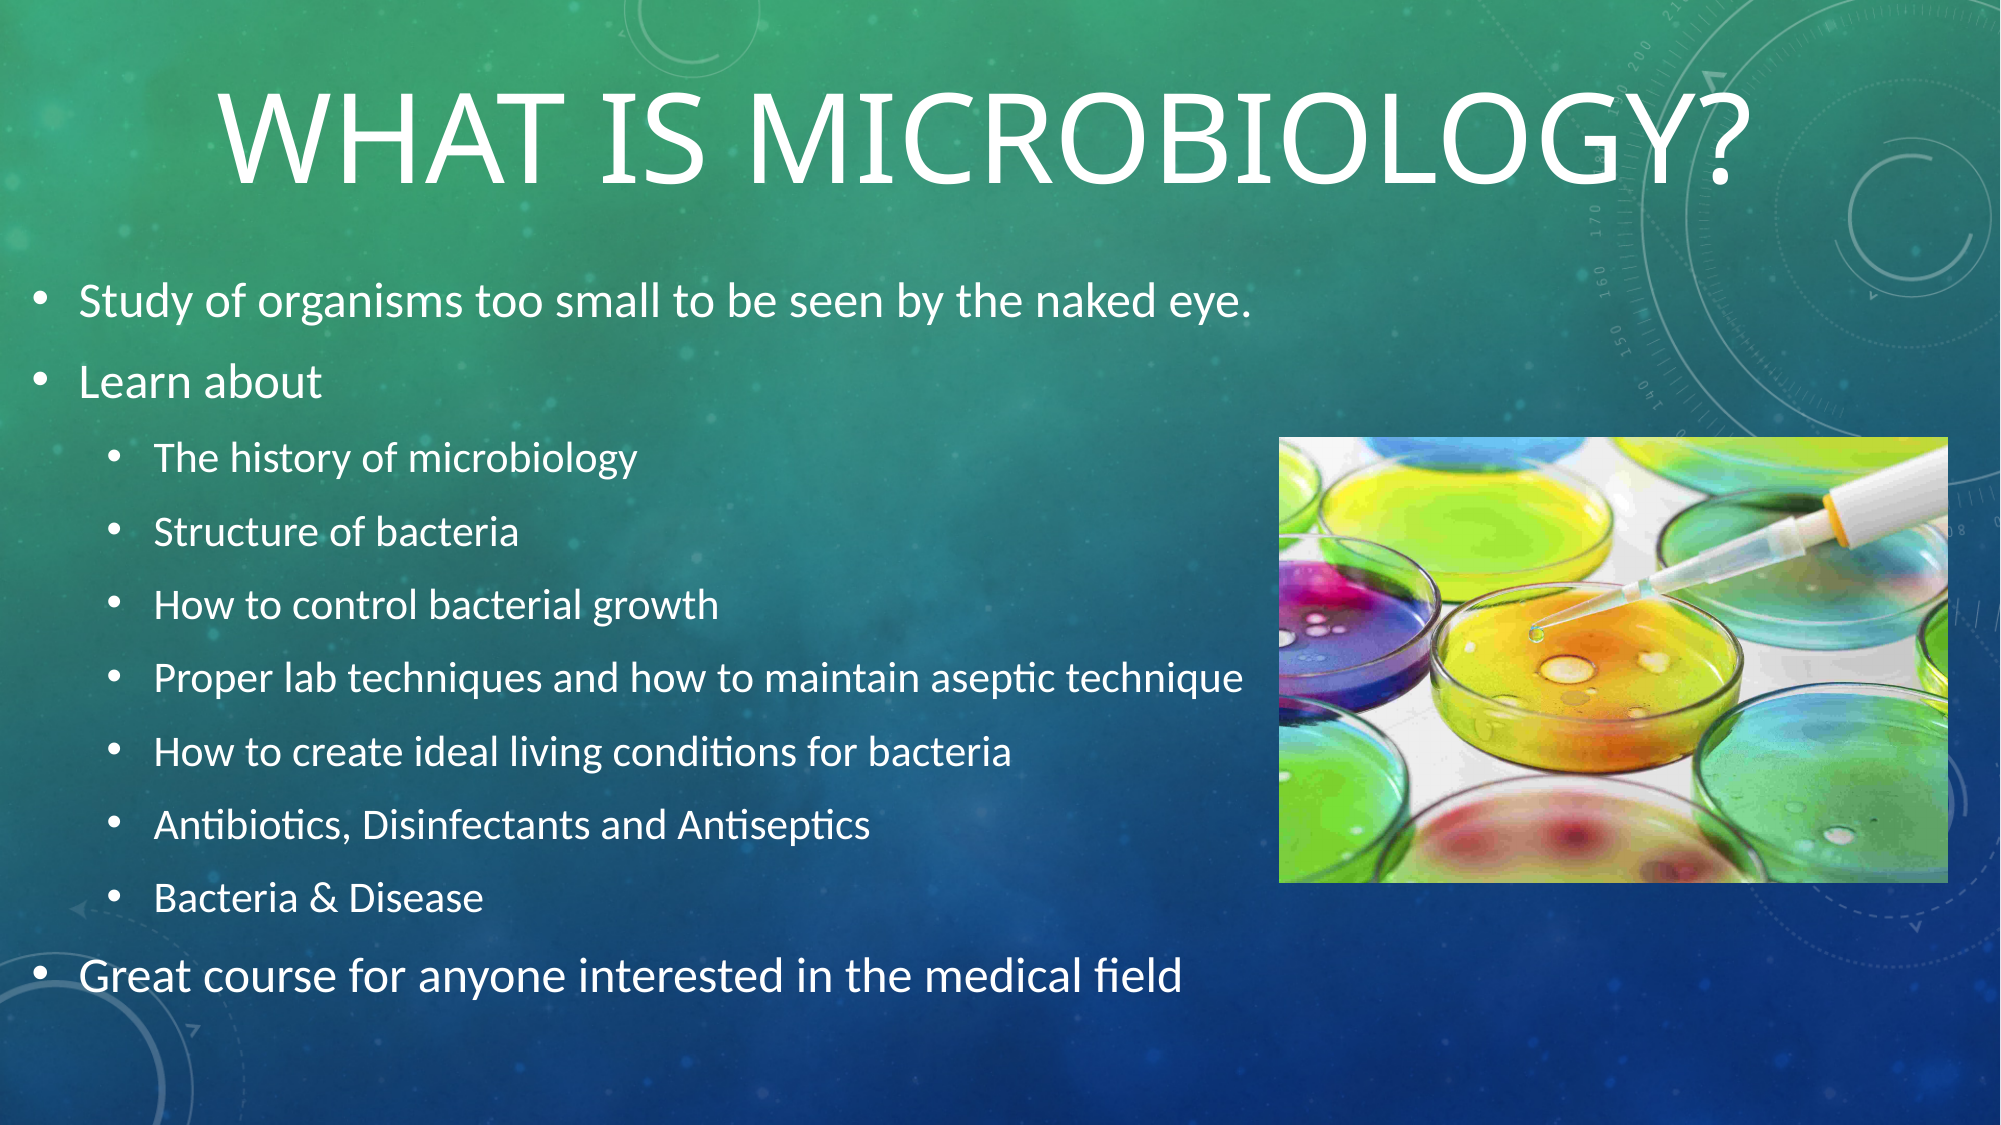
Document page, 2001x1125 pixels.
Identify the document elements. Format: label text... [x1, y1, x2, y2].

picture [0, 0, 2001, 1125]
title What Is microbiology? [154, 14, 1817, 254]
list Study of organisms too small to be seen by the naked eye. Learn about The history of microbiology Structure of bacteria How to control bacterial growth Proper lab techniques and how to maintain aseptic technique How to create ideal living conditions for bacteria Antibiotics, Disinfectants and Antiseptics Bacteria & Disease Great course for anyone interested in the medical field [16, 253, 1300, 1016]
